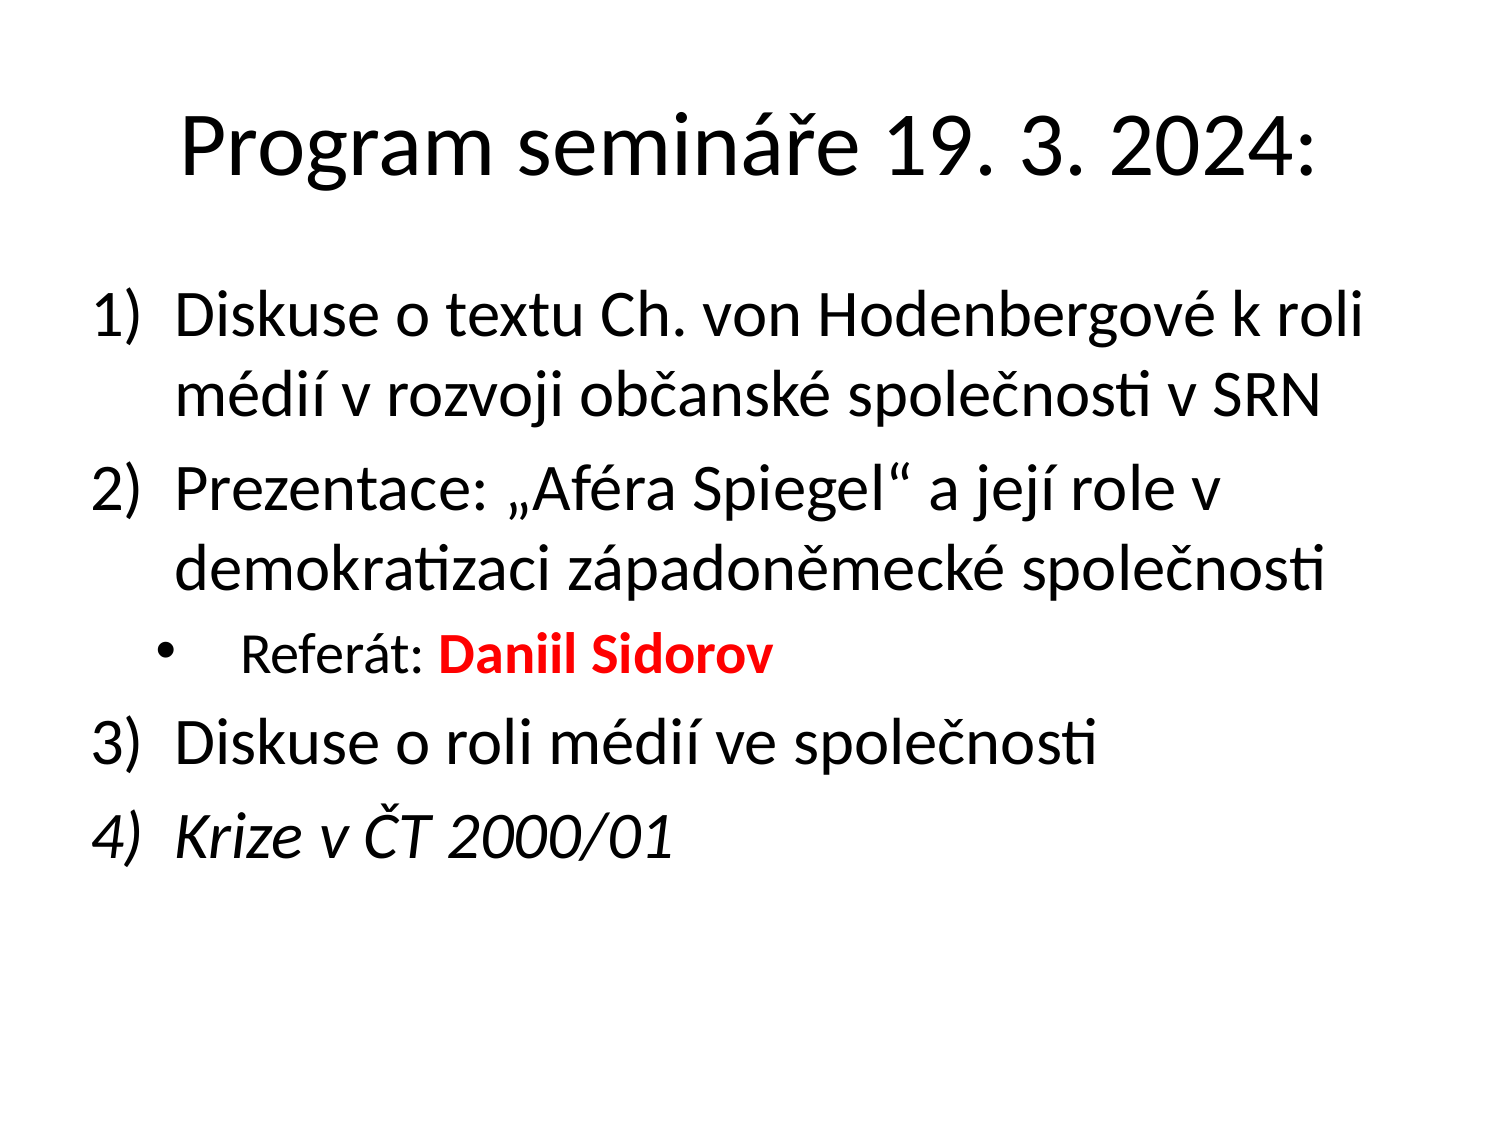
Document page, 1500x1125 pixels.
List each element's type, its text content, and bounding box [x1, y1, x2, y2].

list Diskuse o textu Ch. von Hodenbergové k roli médií v rozvoji občanské společnosti v SRN Prezentace: „Aféra Spiegel“ a její role v demokratizaci západoněmecké společnosti Referát: Daniil Sidorov Diskuse o roli médií ve společnosti Krize v ČT 2000/01 [74, 262, 1426, 1006]
title Program semináře 19. 3. 2024: [74, 44, 1426, 233]
